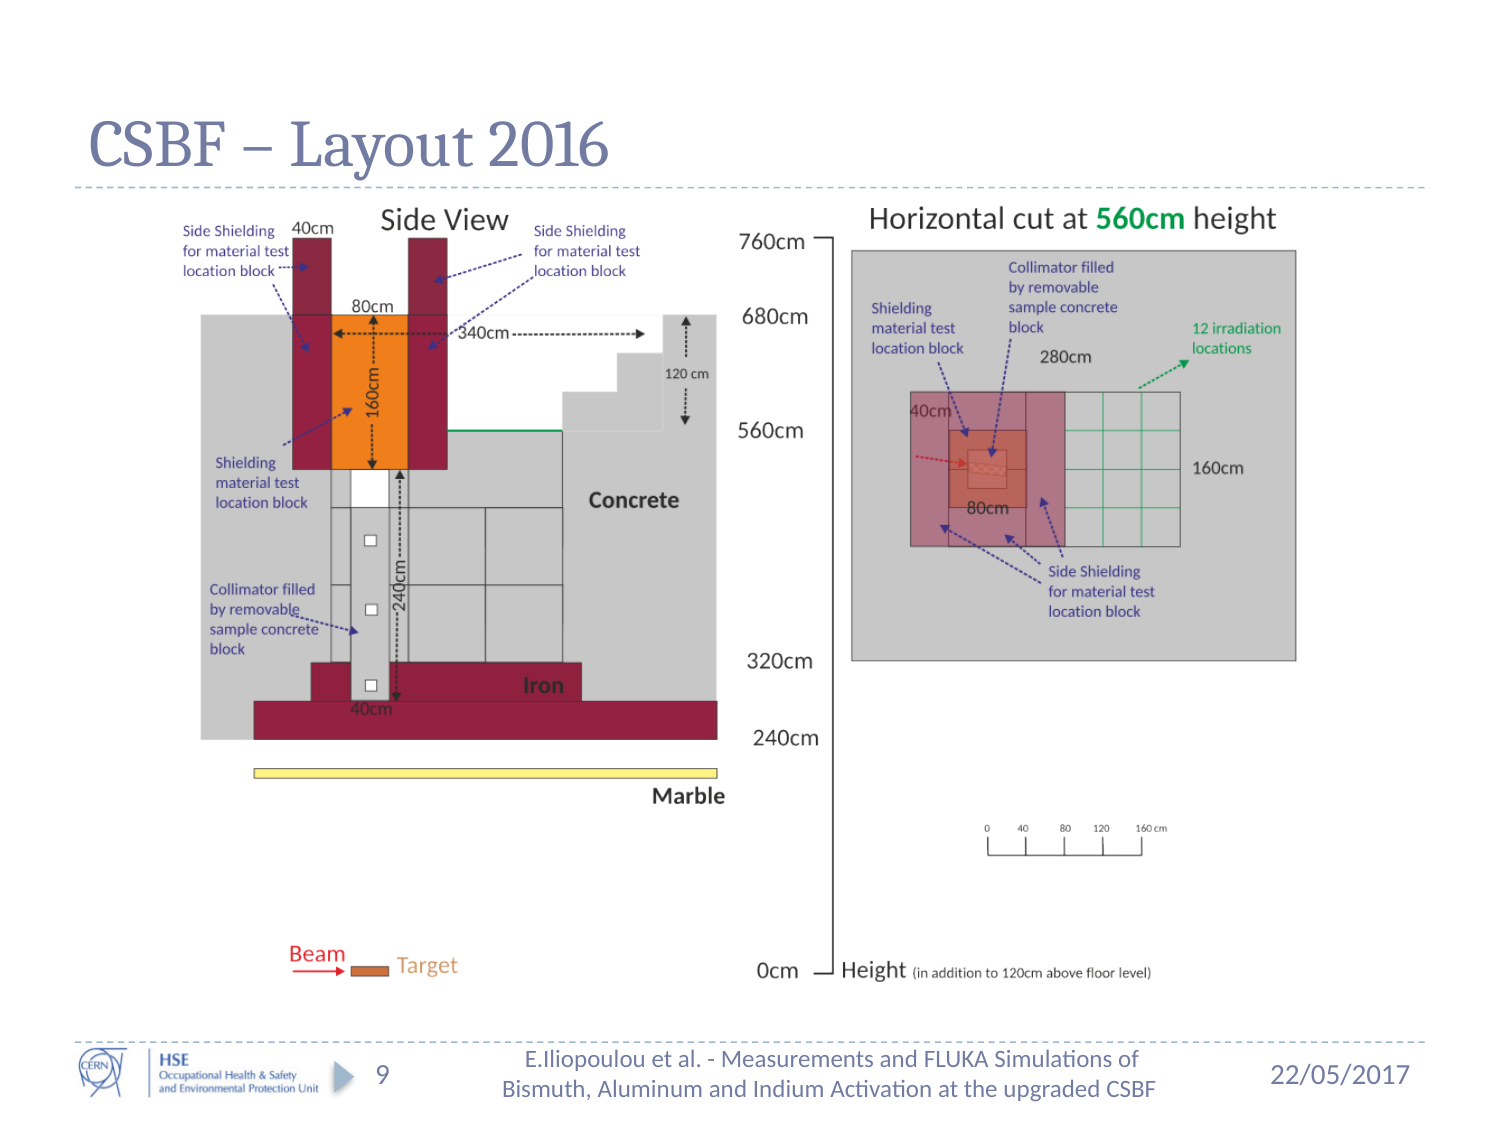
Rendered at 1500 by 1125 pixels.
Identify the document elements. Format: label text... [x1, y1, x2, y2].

picture [76, 1047, 325, 1099]
footer E.Iliopoulou et al. - Measurements and FLUKA Simulations of Bismuth, Aluminum and Indium Activation at the upgraded CSBF [466, 1042, 1199, 1103]
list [177, 199, 1323, 1011]
title CSBF – Layout 2016 [75, 24, 1425, 188]
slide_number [1199, 1042, 1426, 1103]
slide_number 9 [360, 1042, 455, 1103]
